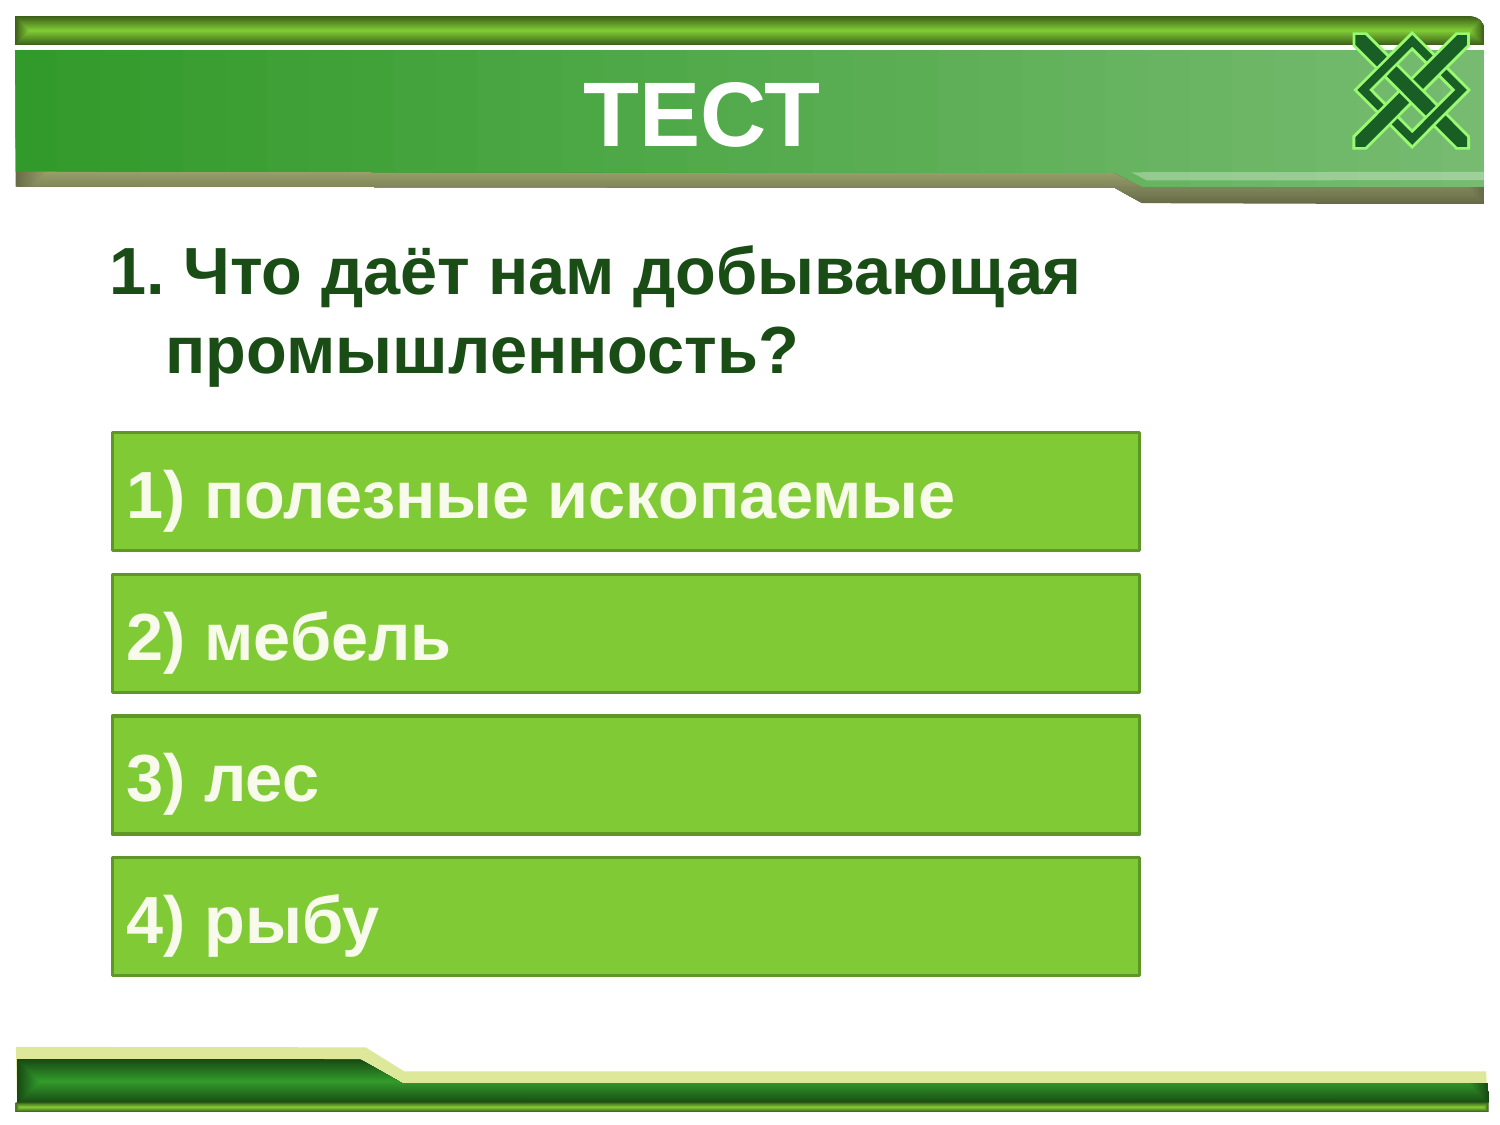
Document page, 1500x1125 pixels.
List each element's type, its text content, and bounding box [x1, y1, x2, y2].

title ТЕСТ [74, 38, 1330, 182]
text_box 1) полезные ископаемые [111, 431, 1141, 552]
text_box 4) рыбу [111, 856, 1141, 977]
list 1. Что даёт нам добывающая промышленность? [94, 219, 1500, 367]
text_box 3) лес [111, 714, 1141, 836]
text_box 2) мебель [111, 573, 1141, 694]
